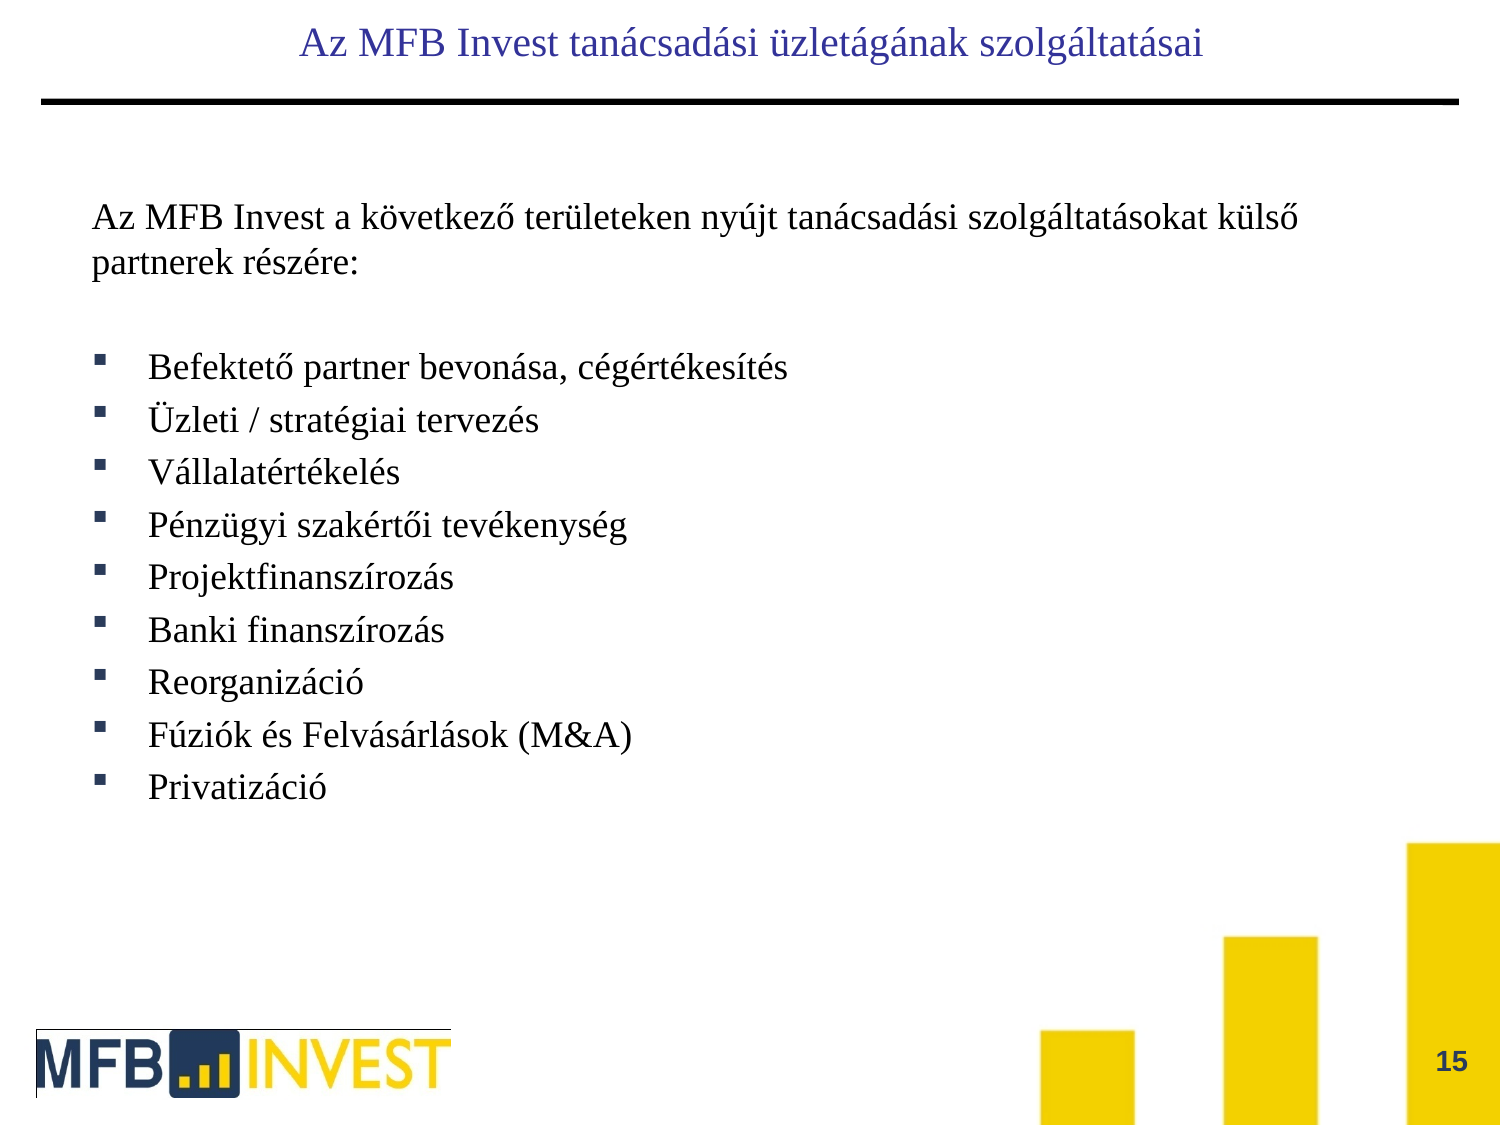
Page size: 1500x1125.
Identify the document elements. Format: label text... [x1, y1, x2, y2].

picture [0, 0, 1500, 1125]
list Az MFB Invest a következő területeken nyújt tanácsadási szolgáltatásokat külső partnerek részére: Befektető partner bevonása, cégértékesítés Üzleti / stratégiai tervezés Vállalatértékelés Pénzügyi szakértői tevékenység Projektfinanszírozás Banki finanszírozás Reorganizáció Fúziók és Felvásárlások (M&A) Privatizáció [76, 184, 1427, 881]
slide_number 15 [1132, 1034, 1484, 1113]
title Az MFB Invest tanácsadási üzletágának szolgáltatásai [76, 0, 1427, 81]
